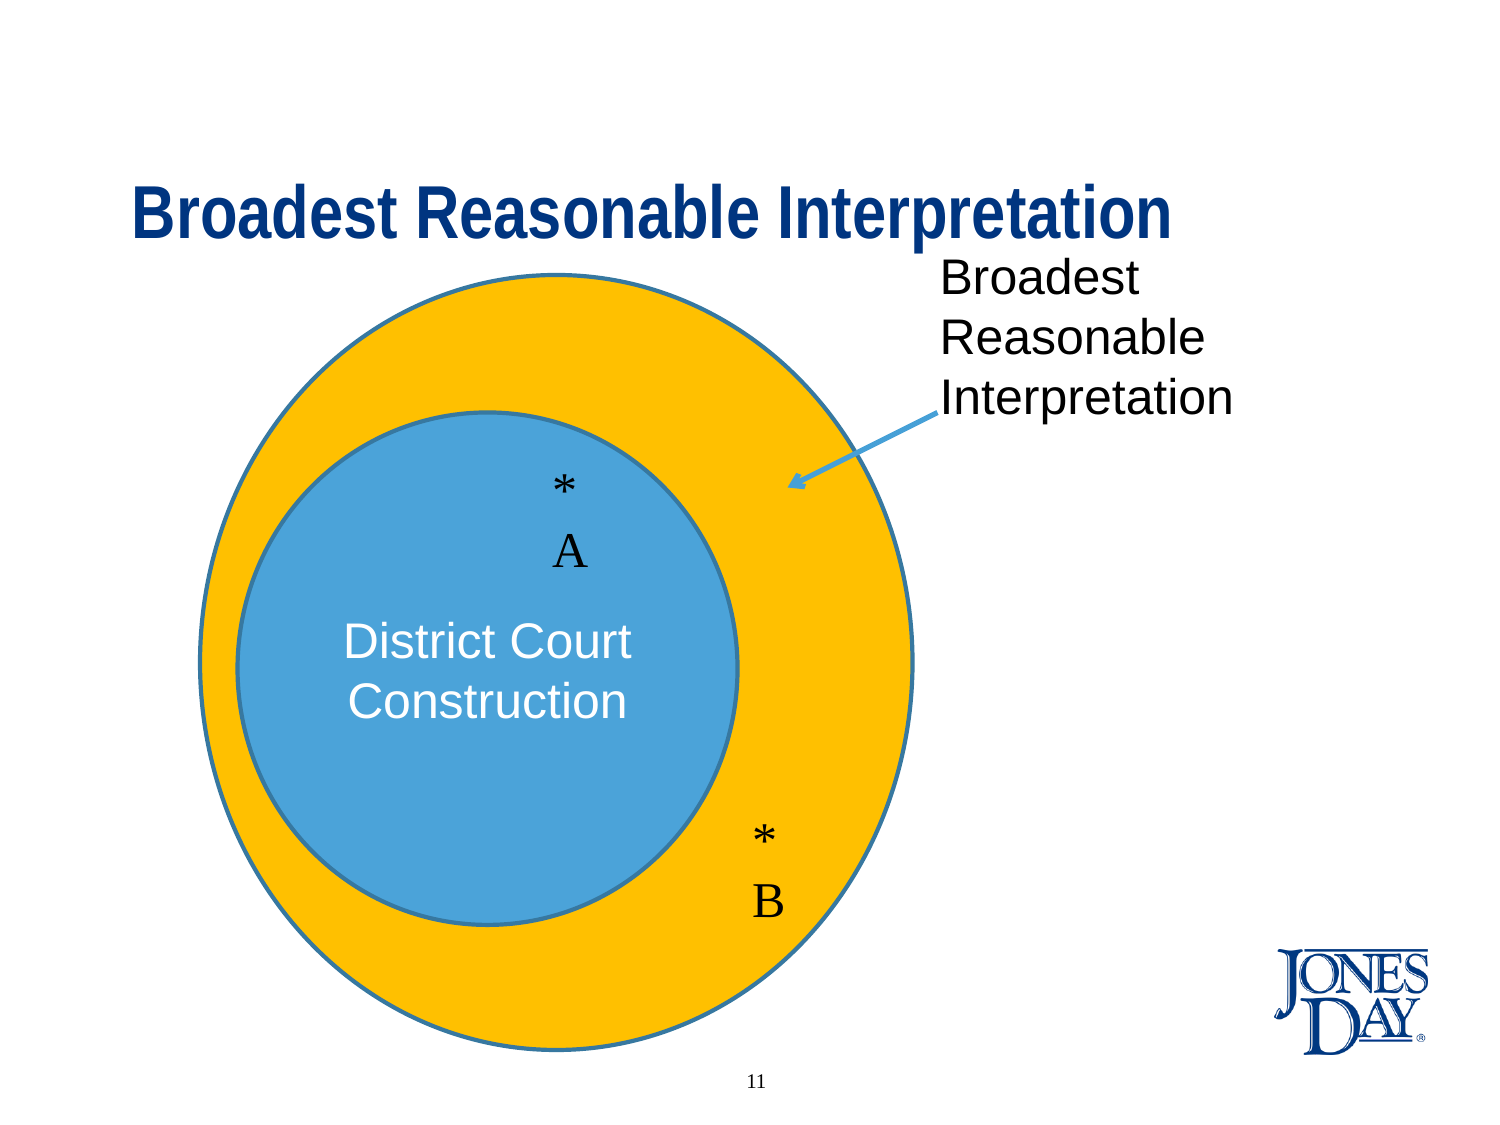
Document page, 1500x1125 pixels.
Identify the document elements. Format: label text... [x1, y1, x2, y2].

title Broadest Reasonable Interpretation [116, 62, 1367, 263]
picture [1274, 949, 1428, 1055]
text_box * A [512, 449, 650, 585]
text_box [787, 412, 938, 488]
slide_number 11 [599, 1024, 913, 1101]
text_box District Court Construction [235, 410, 740, 928]
text_box * B [712, 799, 850, 935]
text_box [197, 272, 915, 1053]
text_box Broadest Reasonable Interpretation [924, 237, 1300, 433]
